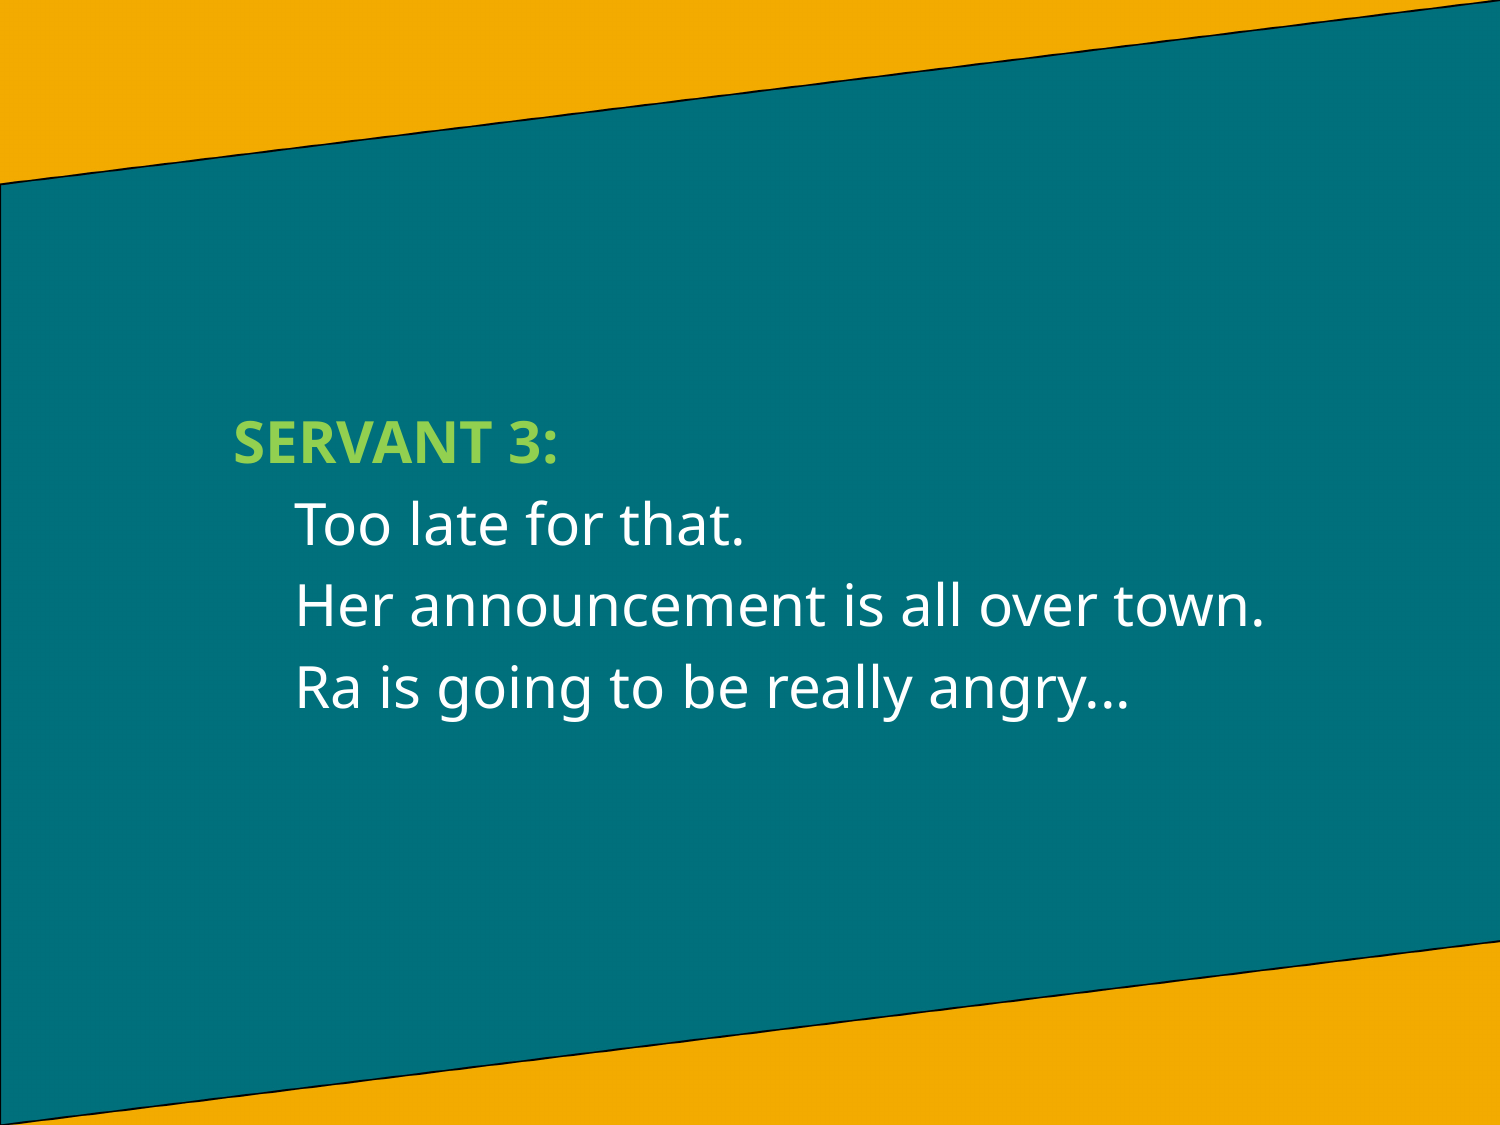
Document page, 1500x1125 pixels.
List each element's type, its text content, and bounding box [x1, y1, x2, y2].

list SERVANT 3: Too late for that. Her announcement is all over town. Ra is going to be really angry... [112, 236, 1388, 889]
picture [0, 0, 1500, 1125]
